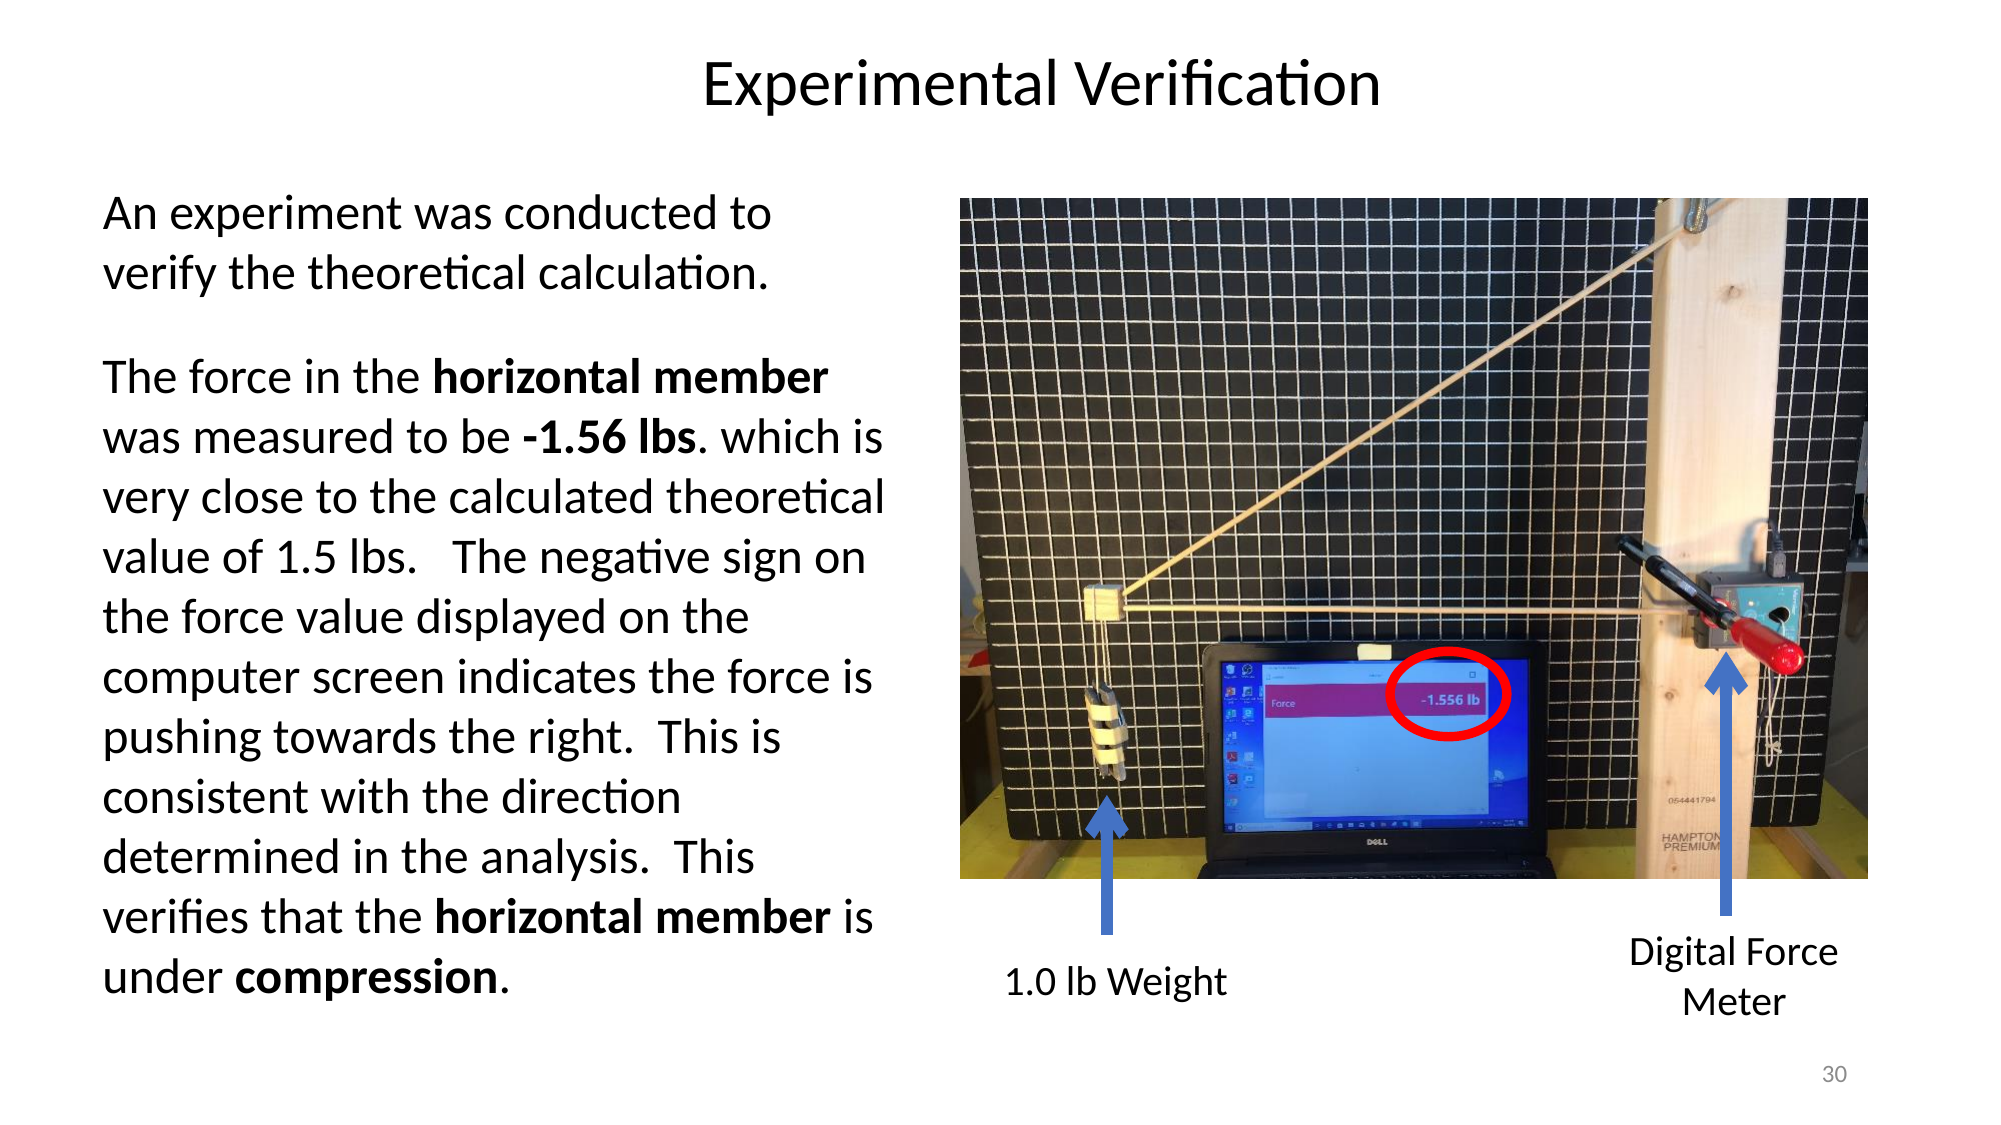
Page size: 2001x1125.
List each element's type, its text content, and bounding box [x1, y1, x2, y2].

picture [960, 198, 1868, 879]
slide_number 30 [1412, 1042, 1863, 1103]
text_box Digital Force Meter [1605, 916, 1863, 1031]
text_box An experiment was conducted to verify the theoretical calculation. [88, 171, 912, 307]
text_box Experimental Verification [452, 31, 1634, 127]
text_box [87, 336, 1507, 1019]
